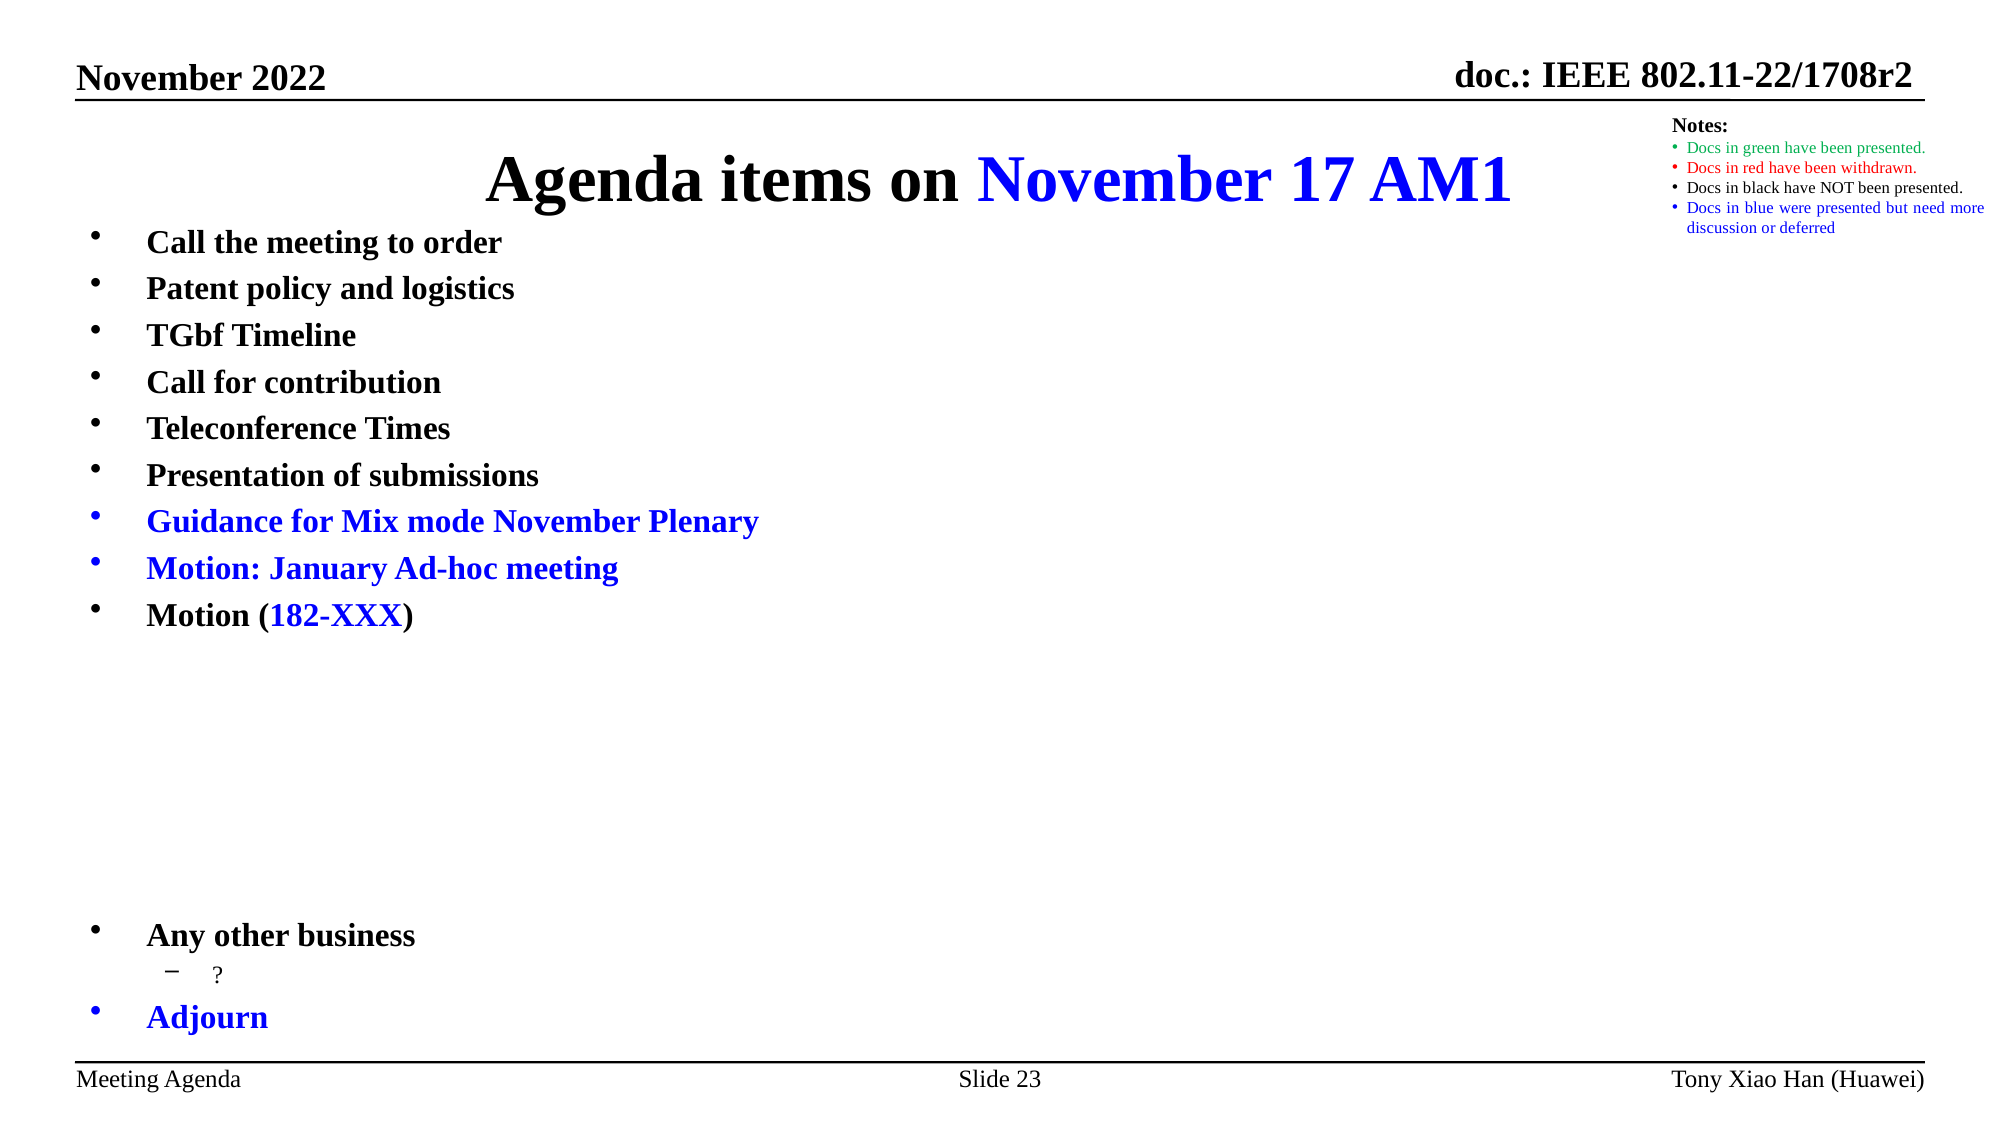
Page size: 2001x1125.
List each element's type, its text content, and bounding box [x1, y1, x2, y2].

text_box Agenda items on November 17 AM1 [362, 87, 1638, 212]
text_box Call the meeting to order Patent policy and logistics TGbf Timeline Call for contribution Teleconference Times Presentation of submissions Guidance for Mix mode November Plenary Motion: January Ad-hoc meeting Motion (182-XXX) Any other business ? Adjourn [75, 212, 1925, 1058]
text_box Notes: Docs in green have been presented. Docs in red have been withdrawn. Docs in black have NOT been presented. Docs in blue were presented but need more discussion or deferred [1657, 104, 2000, 246]
